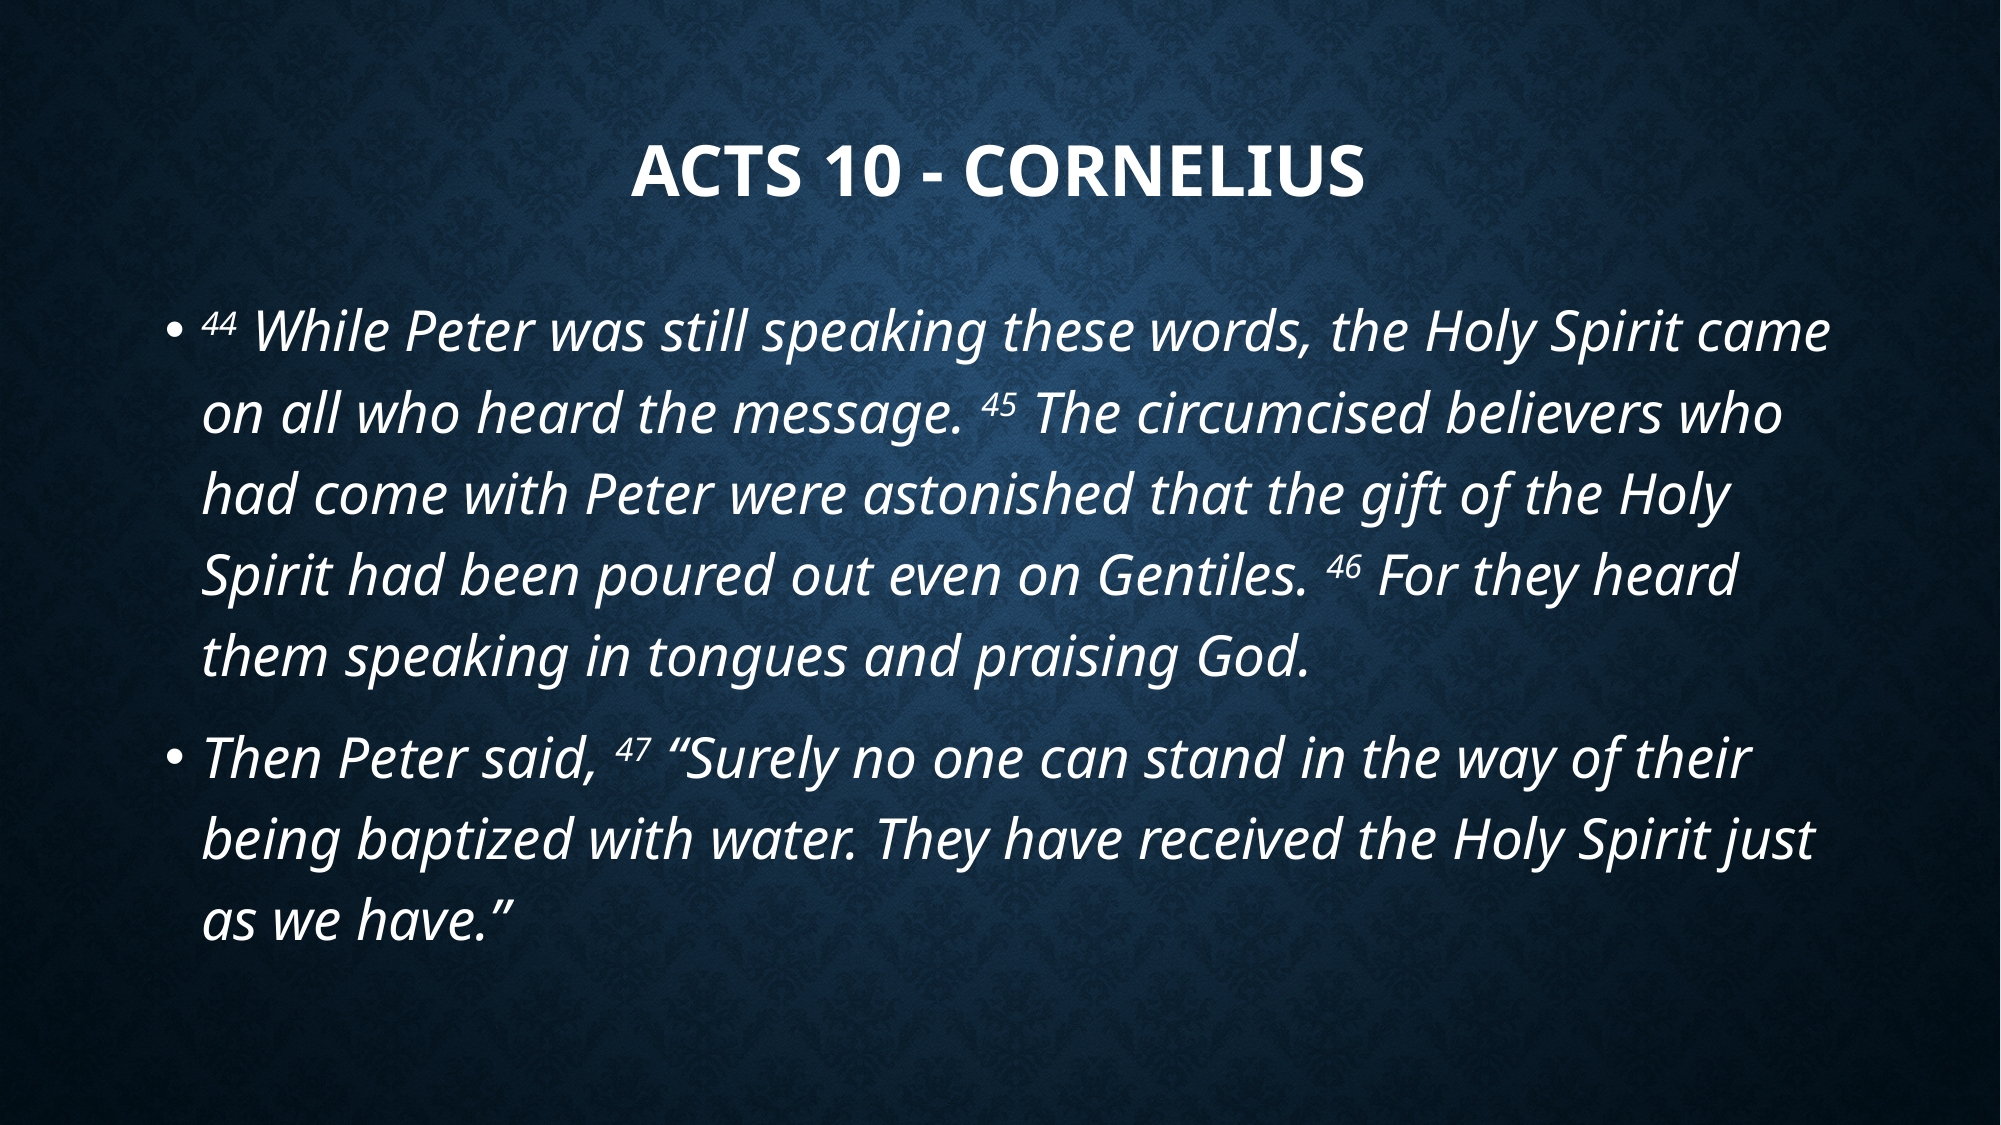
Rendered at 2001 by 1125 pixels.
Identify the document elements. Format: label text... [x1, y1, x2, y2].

title ACTS 10 - Cornelius [149, 99, 1849, 247]
list 44 While Peter was still speaking these words, the Holy Spirit came on all who heard the message. 45 The circumcised believers who had come with Peter were astonished that the gift of the Holy Spirit had been poured out even on Gentiles. 46 For they heard them speaking in tongues and praising God. Then Peter said, 47 “Surely no one can stand in the way of their being baptized with water. They have received the Holy Spirit just as we have.” [149, 274, 1849, 1031]
